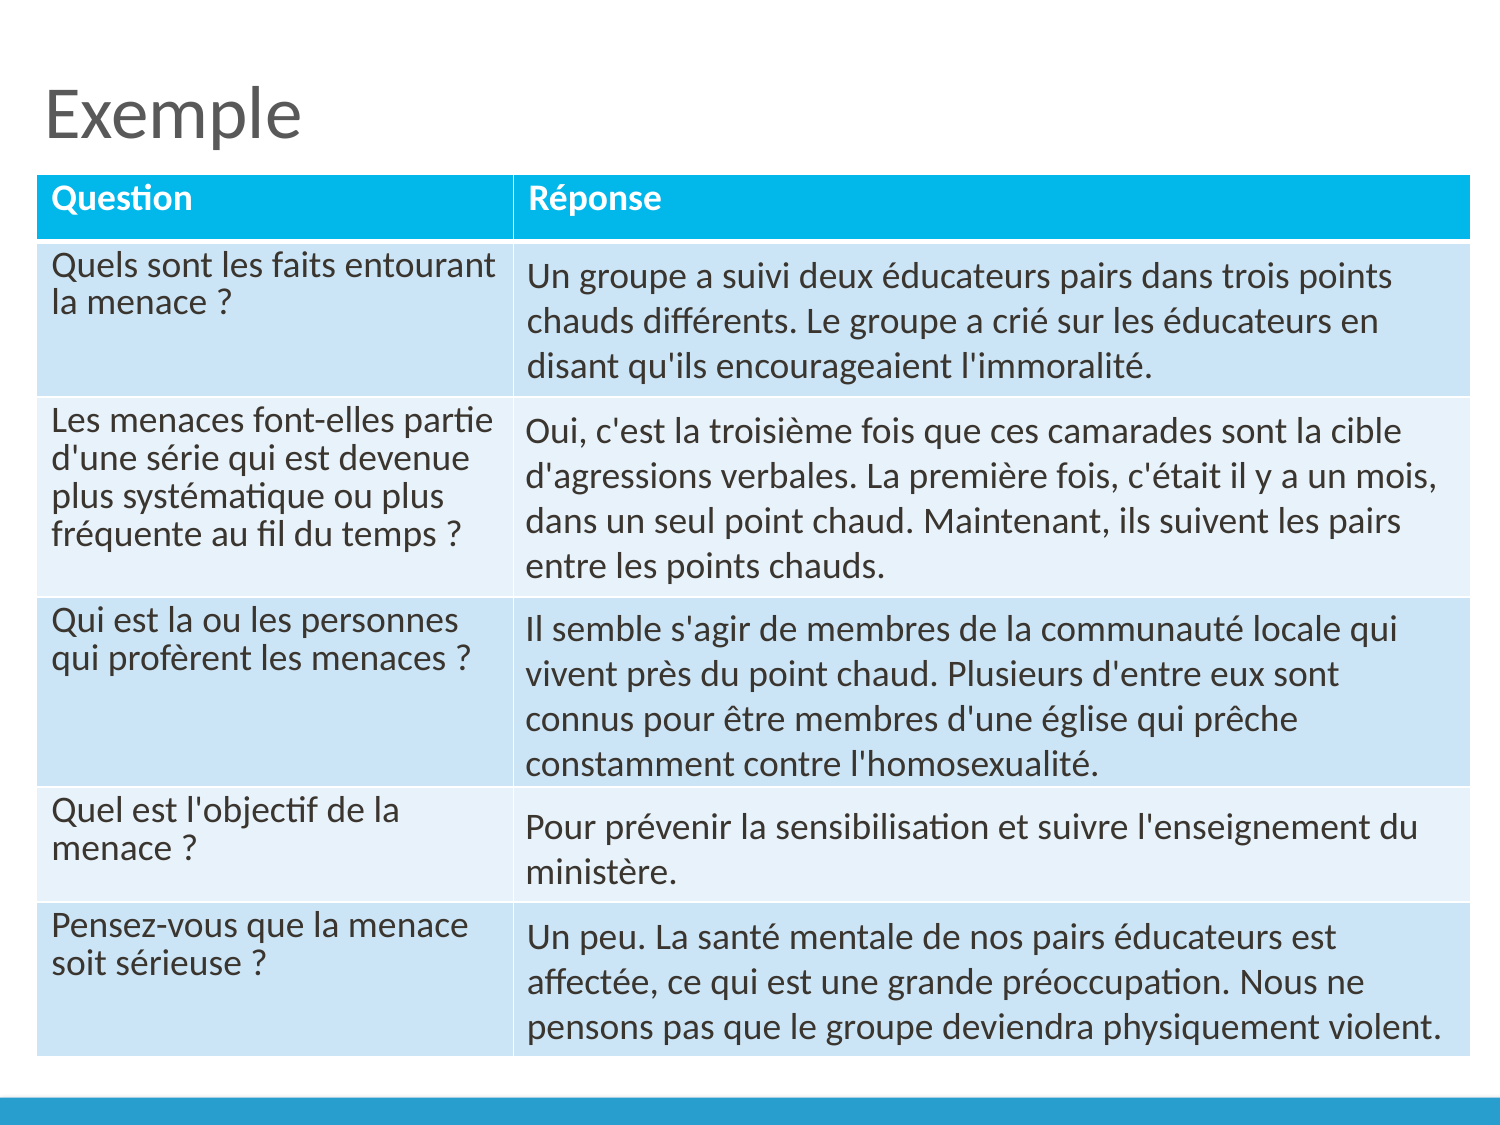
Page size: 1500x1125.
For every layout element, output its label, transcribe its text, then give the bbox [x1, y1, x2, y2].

title Exemple [29, 53, 1378, 165]
text_box Pour prévenir la sensibilisation et suivre l'enseignement du ministère. [510, 794, 1464, 900]
table_cell Quel est l'objectif de la menace ? [37, 788, 513, 901]
table_cell Les menaces font-elles partie d'une série qui est devenue plus systématique ou plus fréquente au fil du temps ? [37, 398, 513, 596]
table_cell Pensez-vous que la menace soit sérieuse ? [37, 903, 513, 1056]
text_box Il semble s'agir de membres de la communauté locale qui vivent près du point chaud. Plusieurs d'entre eux sont connus pour être membres d'une église qui prêche constamment contre l'homosexualité. [510, 596, 1470, 792]
table_cell [514, 398, 1470, 596]
text_box Un groupe a suivi deux éducateurs pairs dans trois points chauds différents. Le groupe a crié sur les éducateurs en disant qu'ils encourageaient l'immoralité. [512, 243, 1471, 394]
table_header Question [37, 175, 513, 239]
text_box Un peu. La santé mentale de nos pairs éducateurs est affectée, ce qui est une grande préoccupation. Nous ne pensons pas que le groupe deviendra physiquement violent. [512, 904, 1471, 1055]
table_header Réponse [514, 175, 1470, 239]
text_box Oui, c'est la troisième fois que ces camarades sont la cible d'agressions verbales. La première fois, c'était il y a un mois, dans un seul point chaud. Maintenant, ils suivent les pairs entre les points chauds. [510, 398, 1464, 594]
table_cell Qui est la ou les personnes qui profèrent les menaces ? [37, 598, 510, 786]
table_cell Quels sont les faits entourant la menace ? [37, 244, 513, 396]
table_cell [514, 792, 1470, 901]
